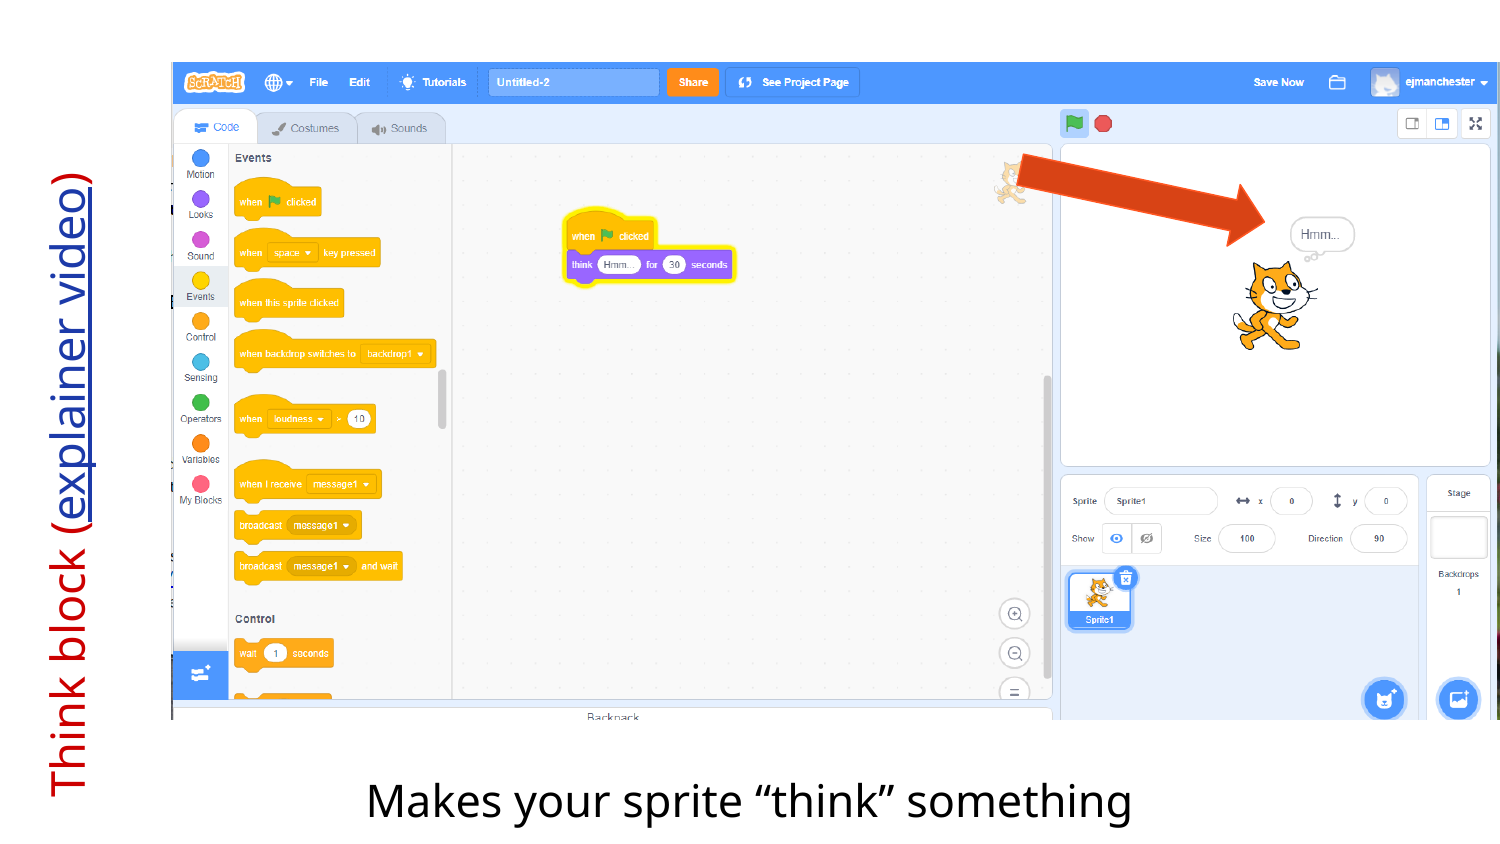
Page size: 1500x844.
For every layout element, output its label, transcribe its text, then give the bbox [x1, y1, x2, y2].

list Makes your sprite “think” something [51, 749, 1449, 844]
title Think block (explainer video) [22, 0, 117, 813]
picture [171, 62, 1500, 721]
